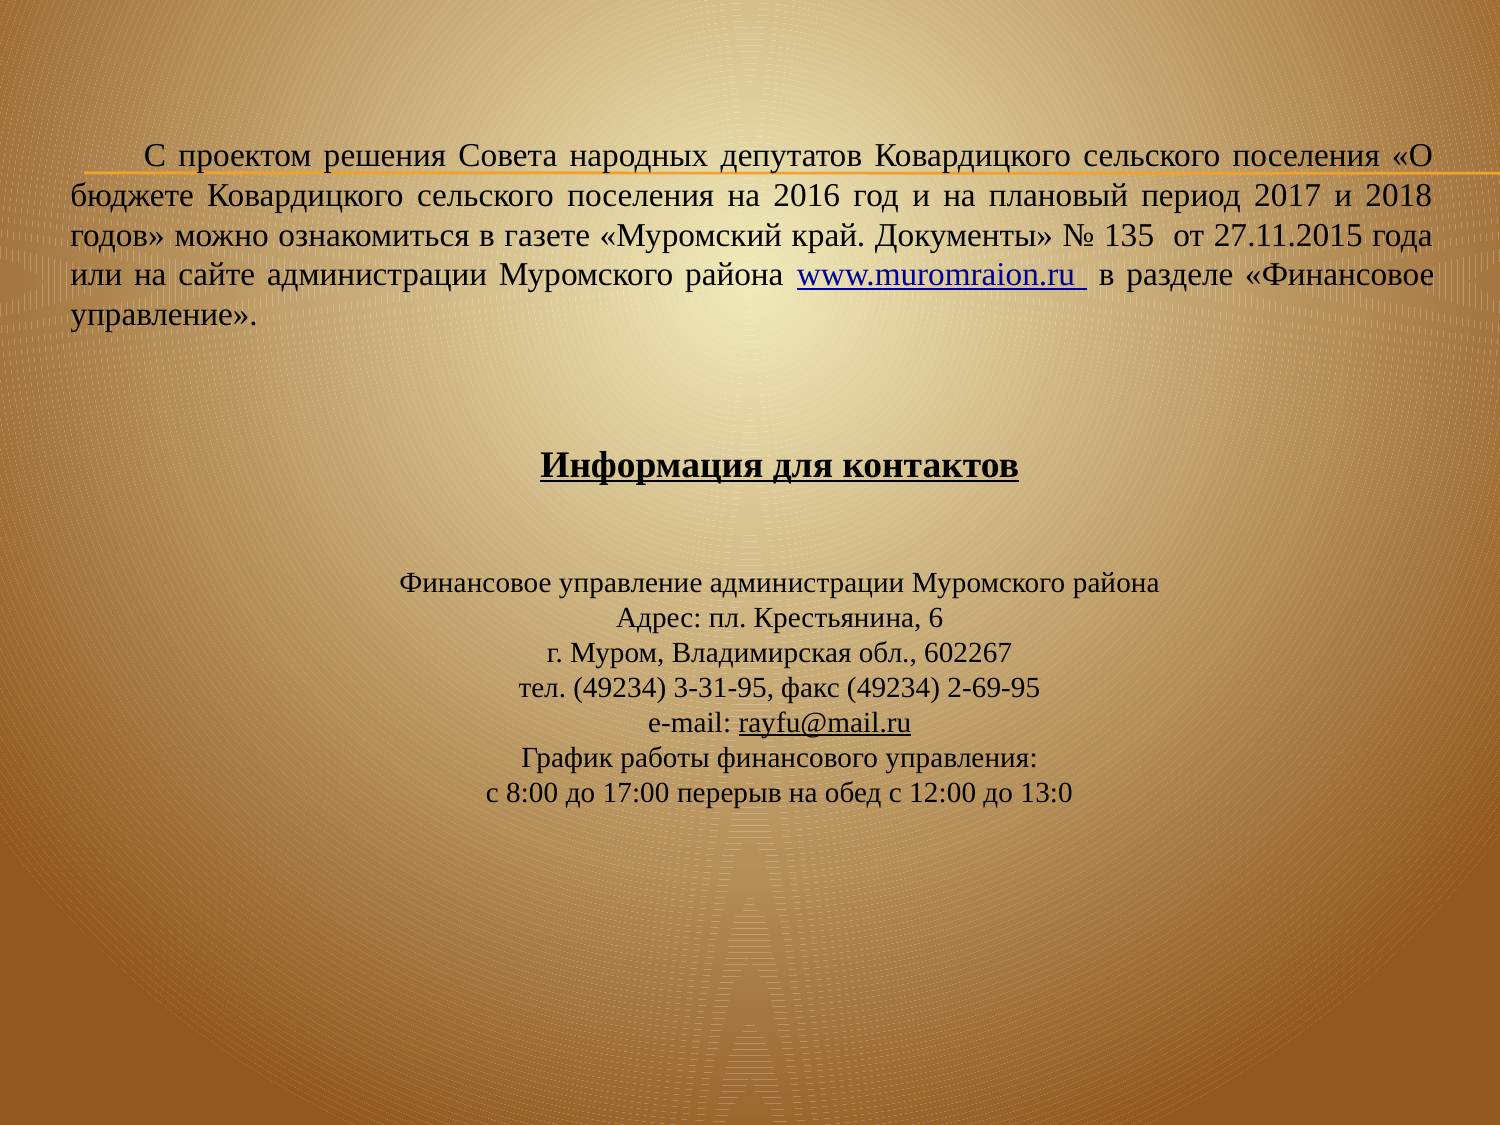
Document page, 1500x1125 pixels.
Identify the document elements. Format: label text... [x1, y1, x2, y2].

text_box Информация для контактов Финансовое управление администрации Муромского района Адрес: пл. Крестьянина, 6 г. Муром, Владимирская обл., 602267 тел. (49234) 3-31-95, факс (49234) 2-69-95 e-mail: rayfu@mail.ru График работы финансового управления: с 8:00 до 17:00 перерыв на обед с 12:00 до 13:0 [32, 432, 1438, 816]
text_box С проектом решения Совета народных депутатов Ковардицкого сельского поселения «О бюджете Ковардицкого сельского поселения на 2016 год и на плановый период 2017 и 2018 годов» можно ознакомиться в газете «Муромский край. Документы» № 135 от 27.11.2015 года или на сайте администрации Муромского района www.muromraion.ru в разделе «Финансовое управление». [55, 125, 1450, 340]
